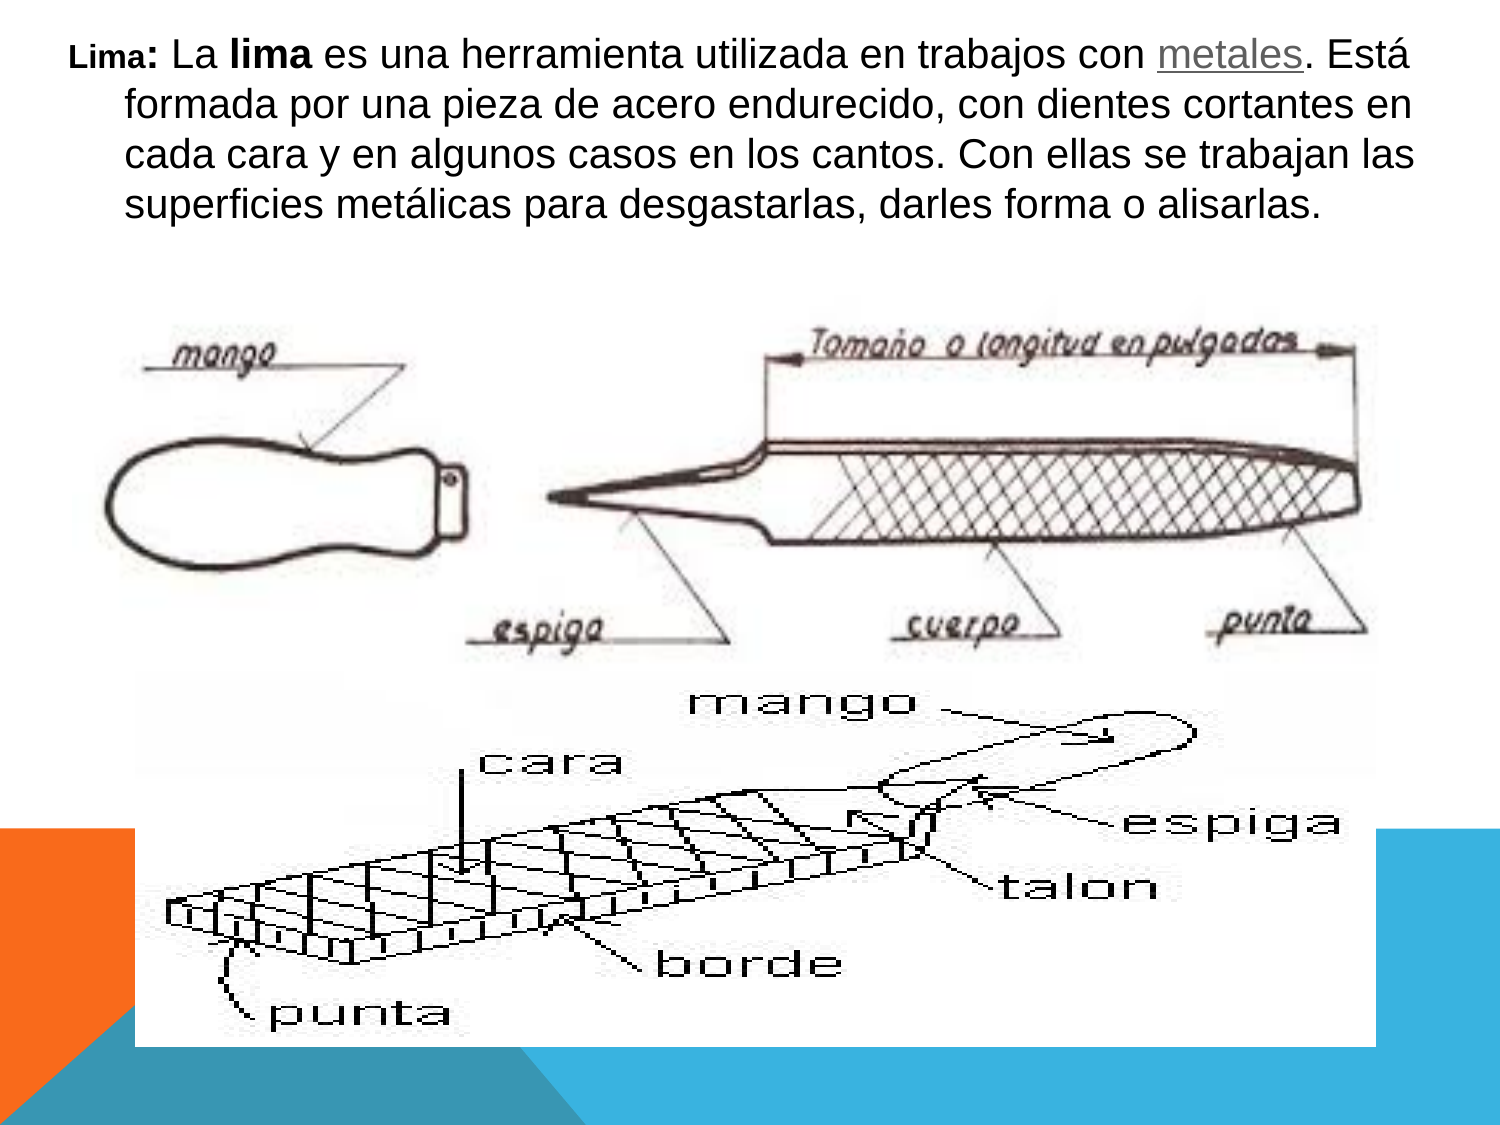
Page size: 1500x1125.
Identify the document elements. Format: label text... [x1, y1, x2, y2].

list Lima: La lima es una herramienta utilizada en trabajos con metales. Está formada por una pieza de acero endurecido, con dientes cortantes en cada cara y en algunos casos en los cantos. Con ellas se trabajan las superficies metálicas para desgastarlas, darles forma o alisarlas. [53, 19, 1436, 1071]
picture [71, 270, 1400, 1048]
